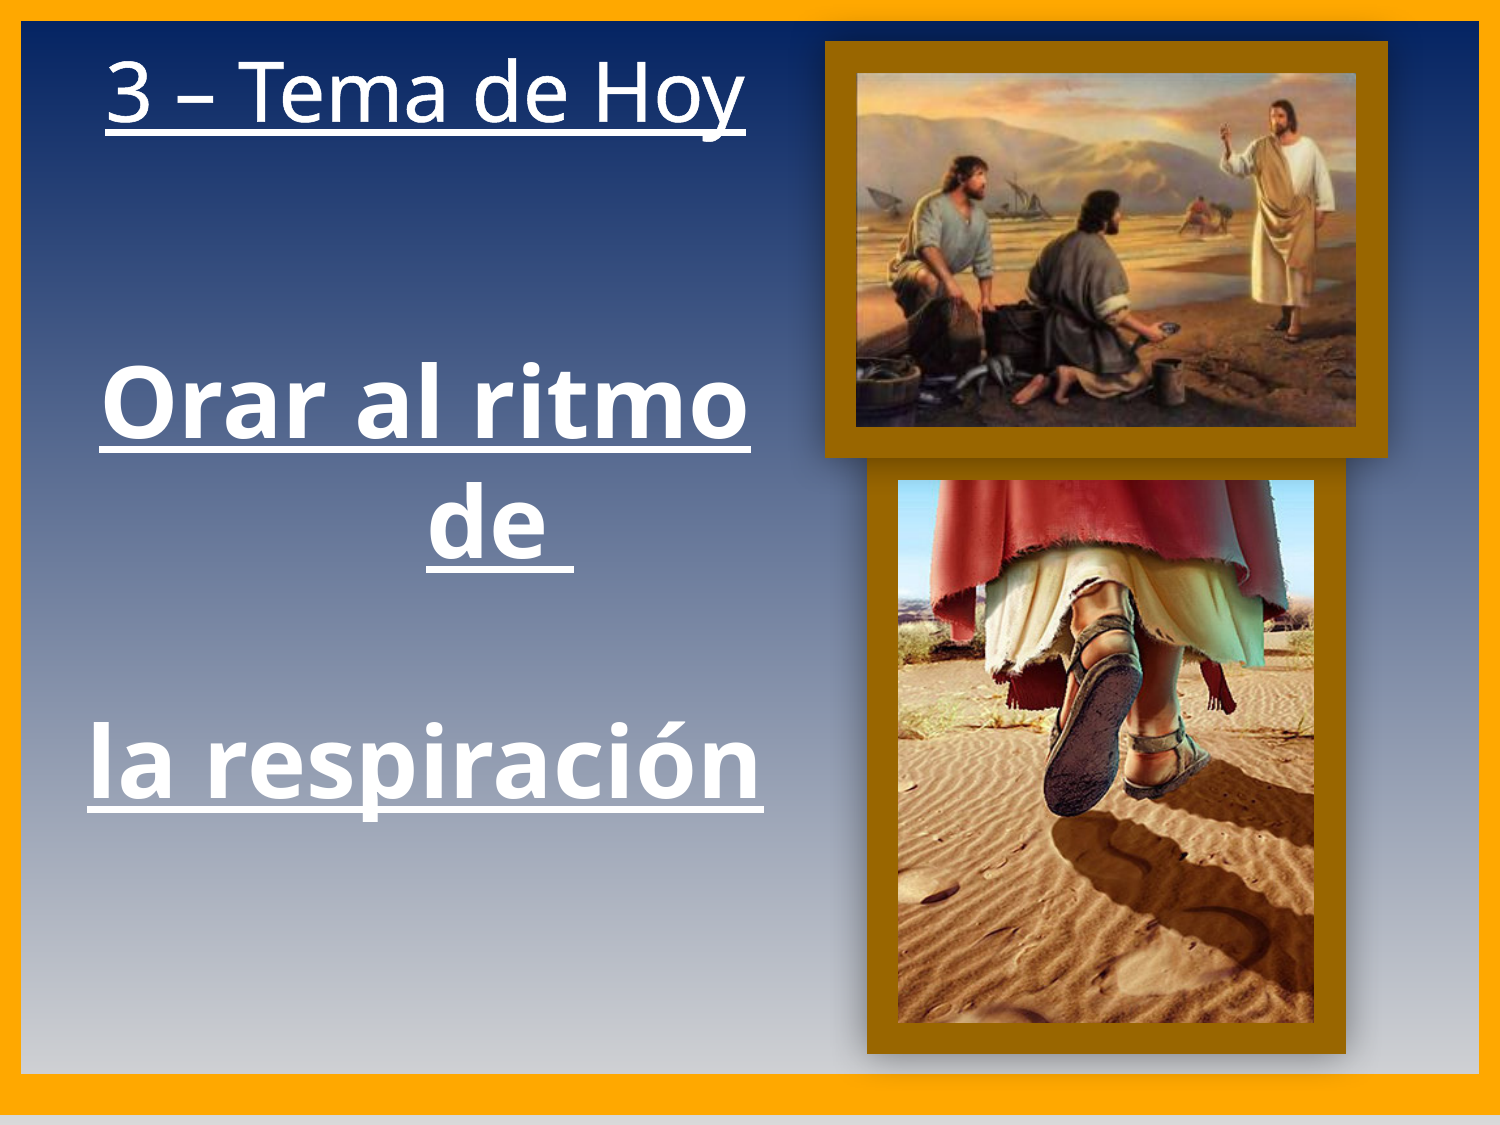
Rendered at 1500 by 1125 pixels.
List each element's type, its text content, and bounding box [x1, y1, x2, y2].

text_box [0, 0, 1500, 1095]
text_box 3 – Tema de Hoy Orar al ritmo de la respiración [41, 30, 809, 826]
picture [898, 479, 1315, 1024]
picture [856, 72, 1357, 428]
